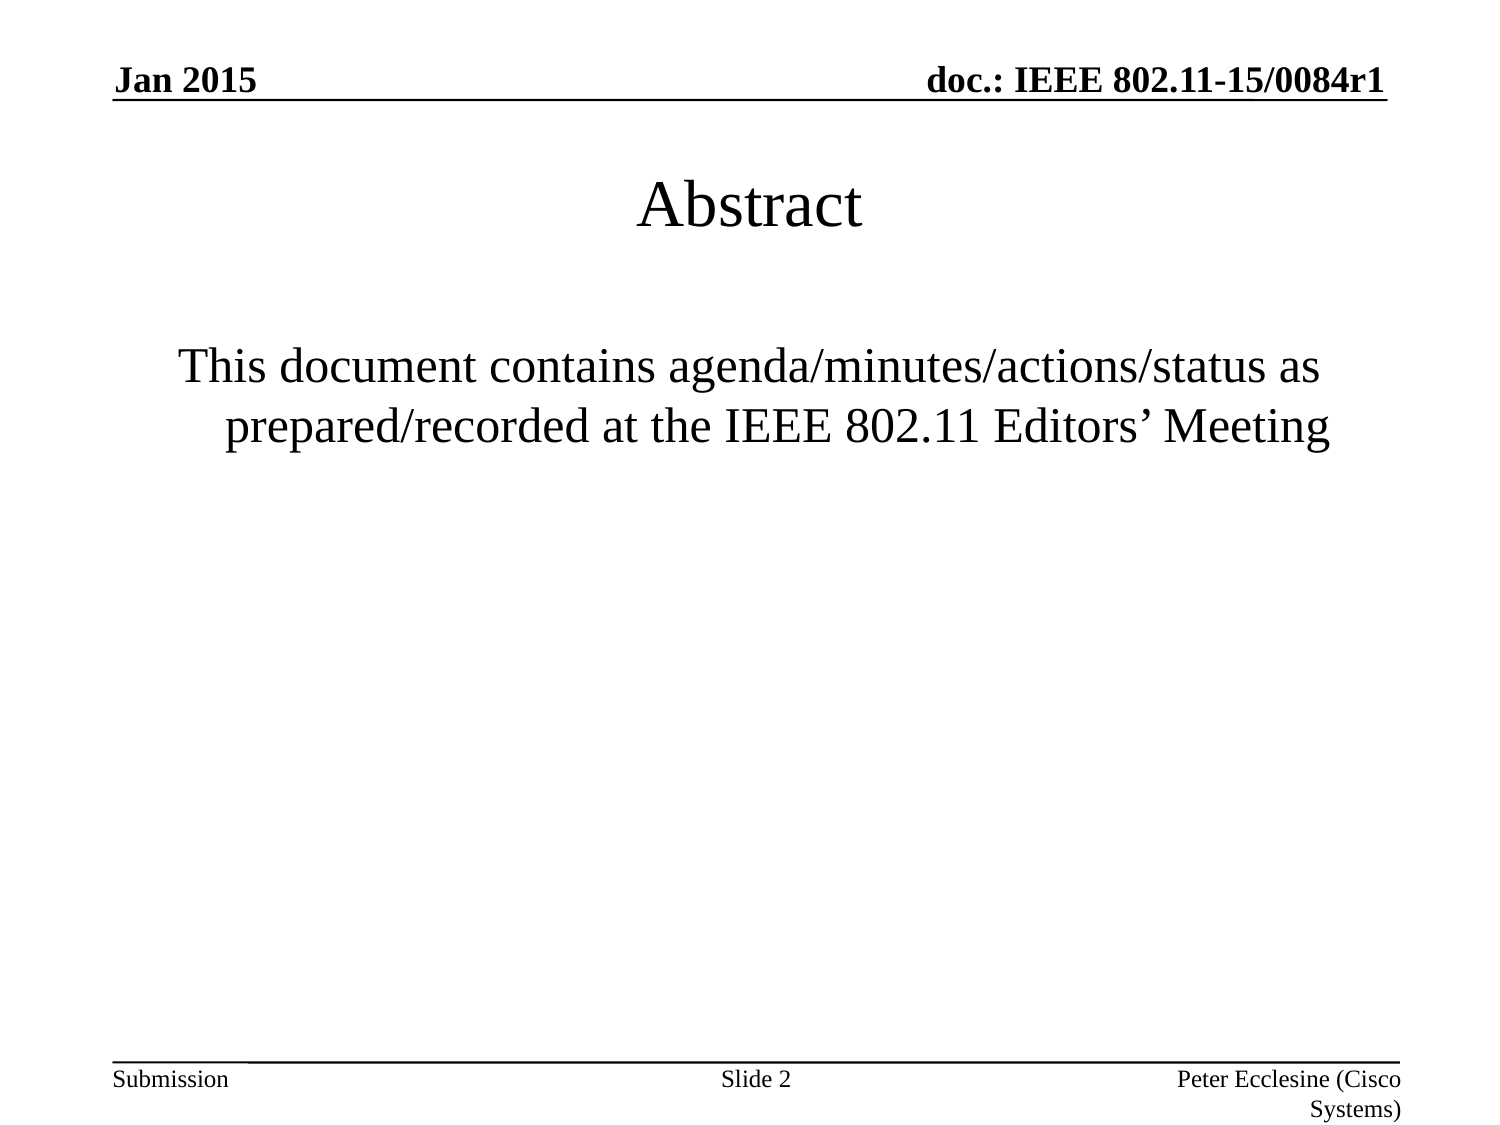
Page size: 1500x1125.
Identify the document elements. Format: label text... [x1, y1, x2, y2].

title Abstract [112, 112, 1388, 288]
footer Peter Ecclesine (Cisco Systems) [1164, 1061, 1402, 1093]
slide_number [114, 54, 272, 101]
list This document contains agenda/minutes/actions/status as prepared/recorded at the IEEE 802.11 Editors’ Meeting [112, 324, 1388, 1001]
slide_number Slide 2 [712, 1061, 800, 1093]
